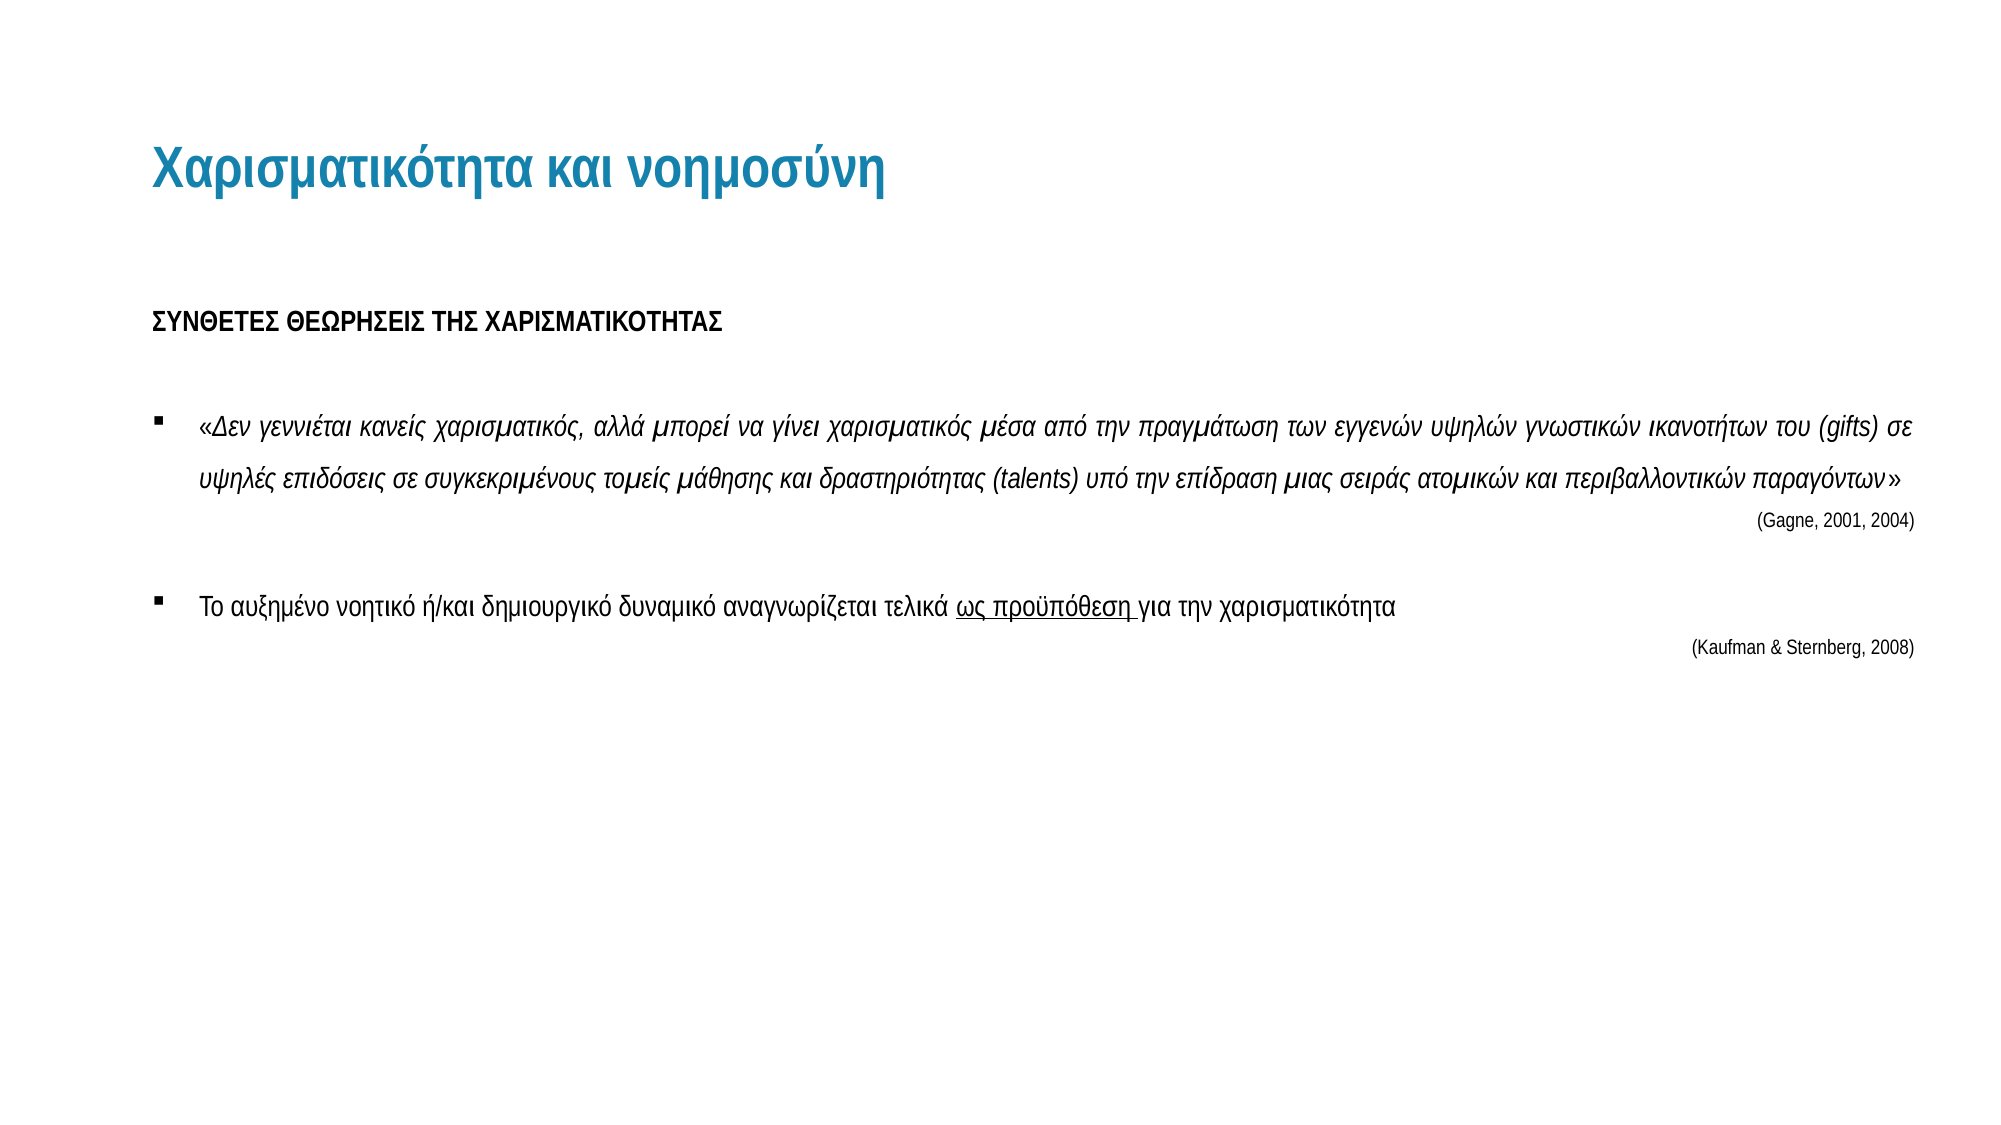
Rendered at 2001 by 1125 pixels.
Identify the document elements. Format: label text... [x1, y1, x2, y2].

title Χαρισματικότητα και νοημοσύνη [137, 59, 1863, 278]
text_box ΣΥΝΘΕΤΕΣ ΘΕΩΡΗΣΕΙΣ ΤΗΣ ΧΑΡΙΣΜΑΤΙΚΟΤΗΤΑΣ «Δεν γεννιέται κανείς χαρισματικός, αλλά μπορεί να γίνει χαρισματικός μέσα από την πραγμάτωση των εγγενών υψηλών γνωστικών ικανοτήτων του (gifts) σε υψηλές επιδόσεις σε συγκεκριμένους τομείς μάθησης και δραστηριότητας (talents) υπό την επίδραση μιας σειράς ατομικών και περιβαλλοντικών παραγόντων» (Gagne, 2001, 2004) Το αυξημένο νοητικό ή/και δημιουργικό δυναμικό αναγνωρίζεται τελικά ως προϋπόθεση για την χαρισματικότητα (Kaufman & Sternberg, 2008) [137, 277, 1930, 667]
